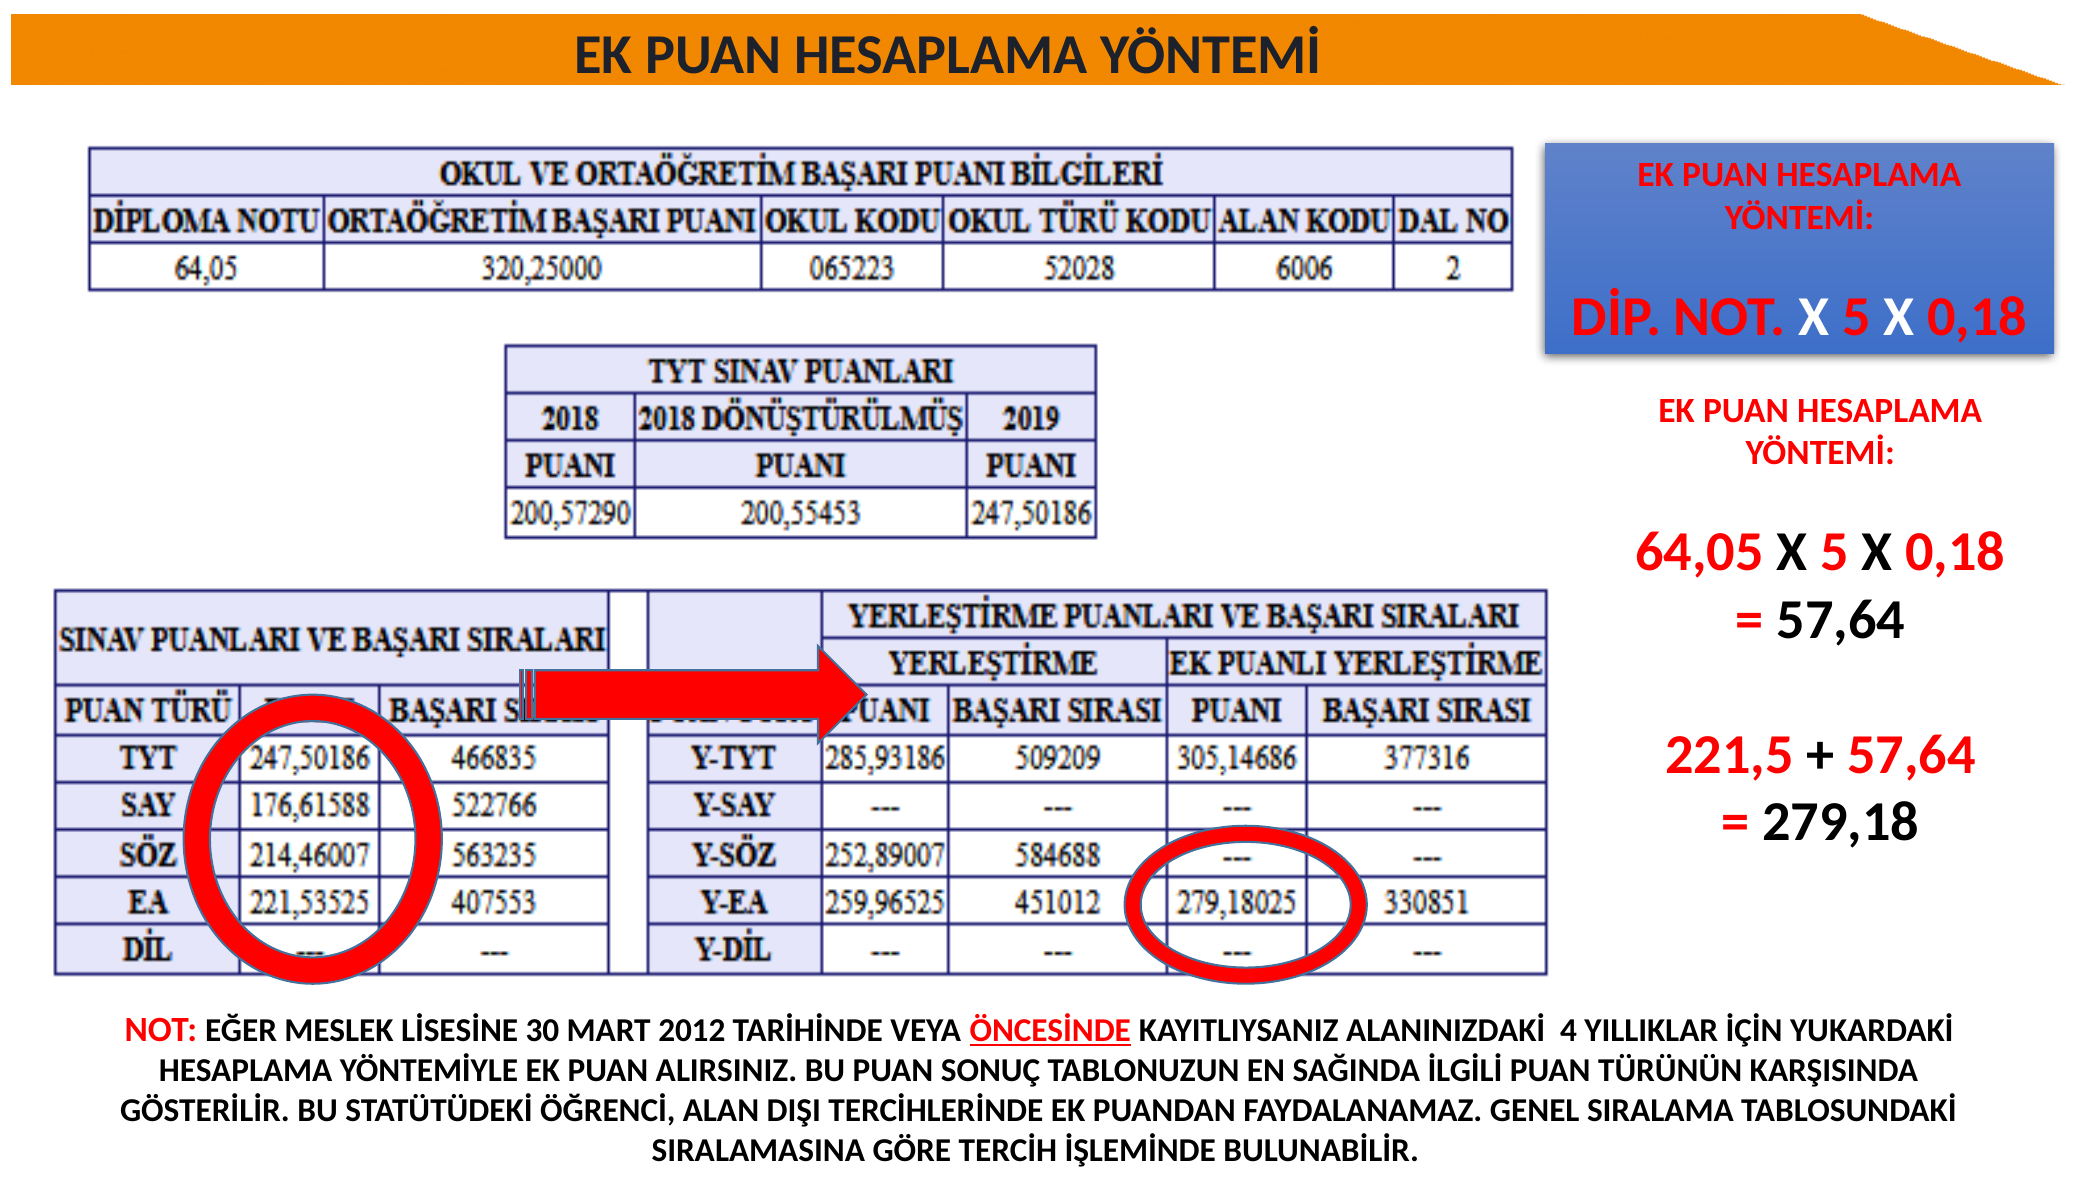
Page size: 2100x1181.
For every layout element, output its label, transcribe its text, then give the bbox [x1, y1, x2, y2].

text_box EK PUAN HESAPLAMA YÖNTEMİ: 64,05 X 5 X 0,18 = 57,64 221,5 + 57,64 = 279,18 [1566, 379, 2075, 860]
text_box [183, 645, 1367, 984]
text_box NOT: EĞER MESLEK LİSESİNE 30 MART 2012 TARİHİNDE VEYA ÖNCESİNDE KAYITLIYSANIZ ALANINIZDAKİ 4 YILLIKLAR İÇİN YUKARDAKİ HESAPLAMA YÖNTEMİYLE EK PUAN ALIRSINIZ. BU PUAN SONUÇ TABLONUZUN EN SAĞINDA İLGİLİ PUAN TÜRÜNÜN KARŞISINDA GÖSTERİLİR. BU STATÜTÜDEKİ ÖĞRENCİ, ALAN DIŞI TERCİHLERİNDE EK PUANDAN FAYDALANAMAZ. GENEL SIRALAMA TABLOSUNDAKİ SIRALAMASINA GÖRE TERCİH İŞLEMİNDE BULUNABİLİR. [66, 998, 2013, 1181]
picture [37, 107, 1566, 1020]
text_box EK PUAN HESAPLAMA YÖNTEMİ: DİP. NOT. X 5 X 0,18 [1566, 143, 2055, 354]
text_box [11, 10, 2065, 94]
